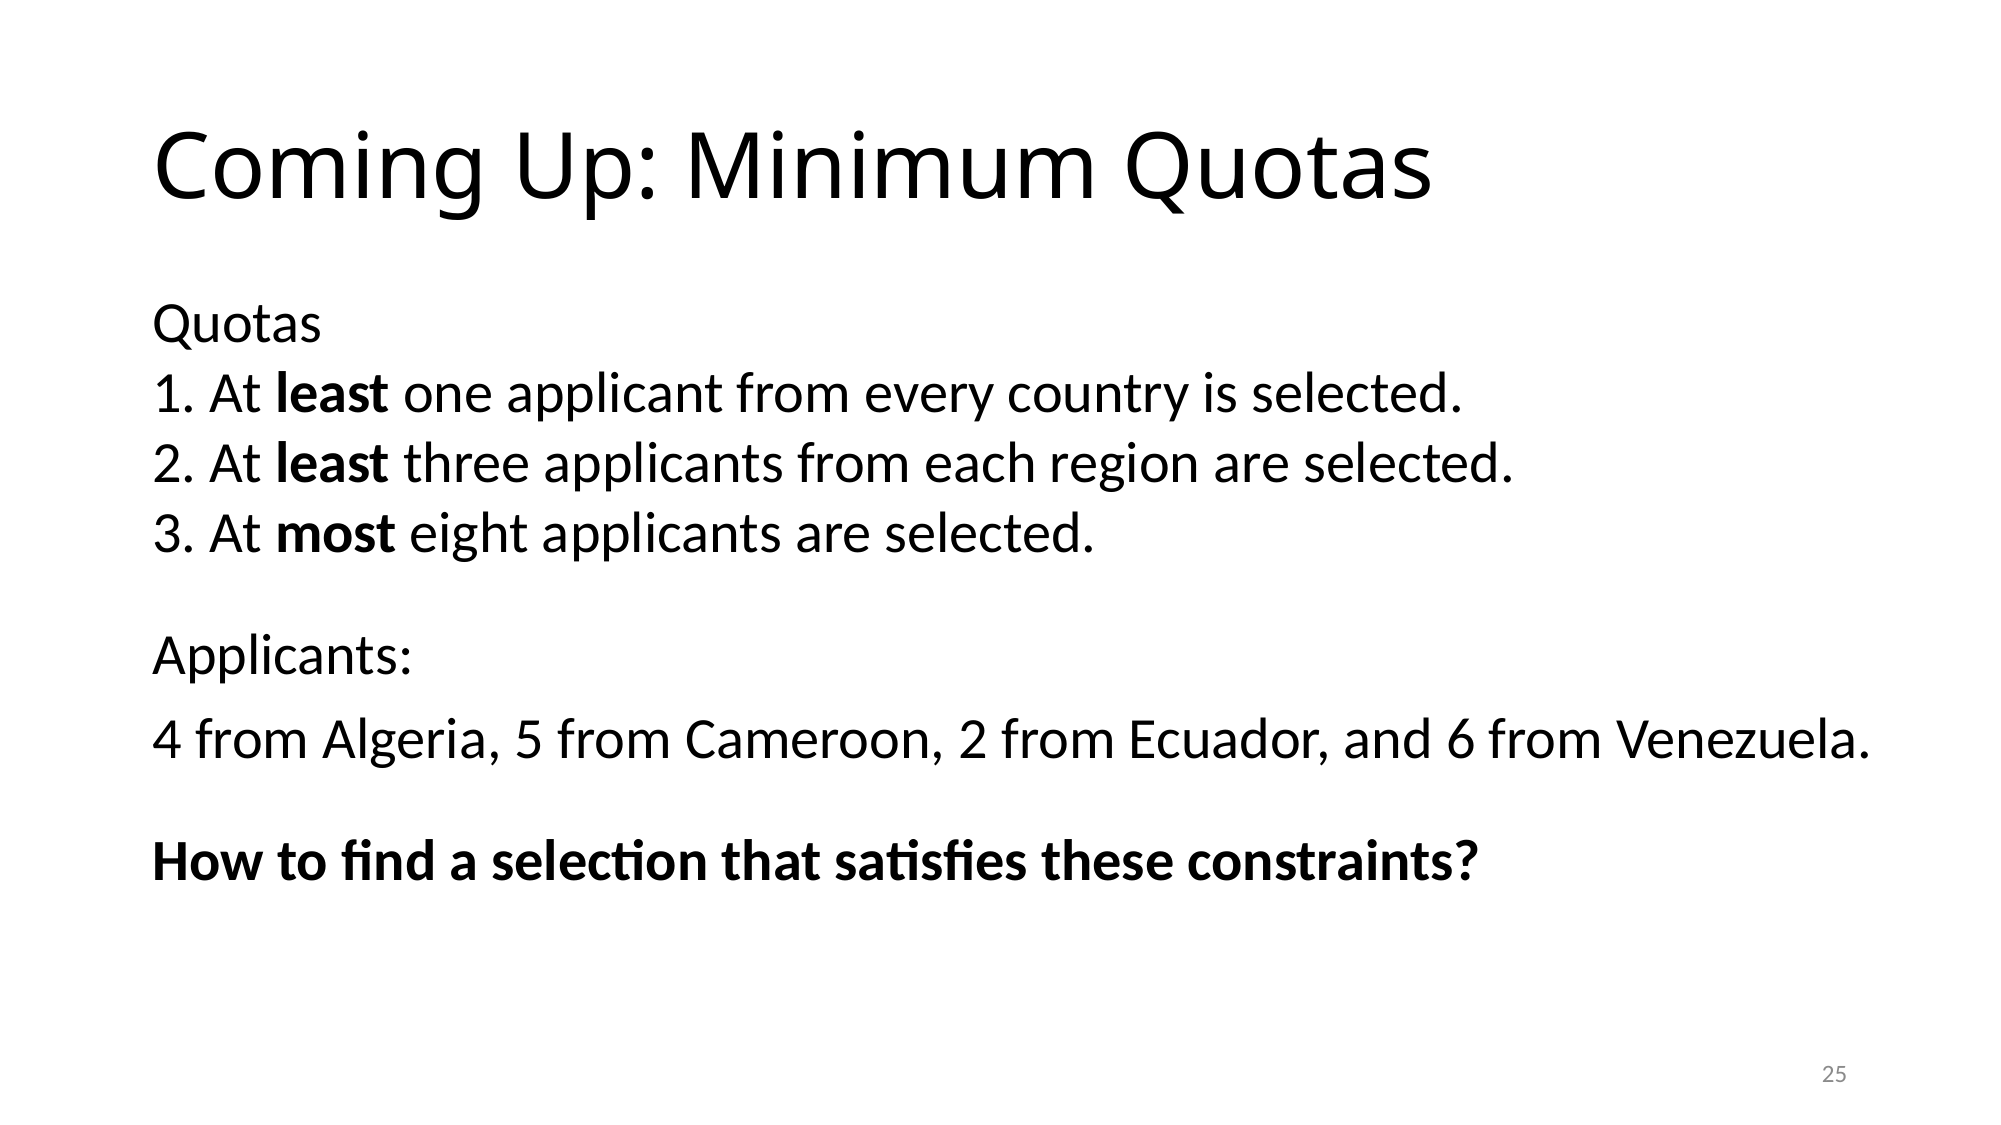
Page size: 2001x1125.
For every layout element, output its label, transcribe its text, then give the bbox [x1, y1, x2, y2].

slide_number 24 [1412, 1043, 1863, 1103]
list Quotas 1. At least one applicant from every country is selected. 2. At least three applicants from each region are selected. 3. At most eight applicants are selected. Applicants: 4 from Algeria, 5 from Cameroon, 2 from Ecuador, and 6 from Venezuela. How to find a selection that satisfies these constraints? [137, 277, 1898, 1043]
title Coming Up: Minimum Quotas [137, 59, 1863, 277]
